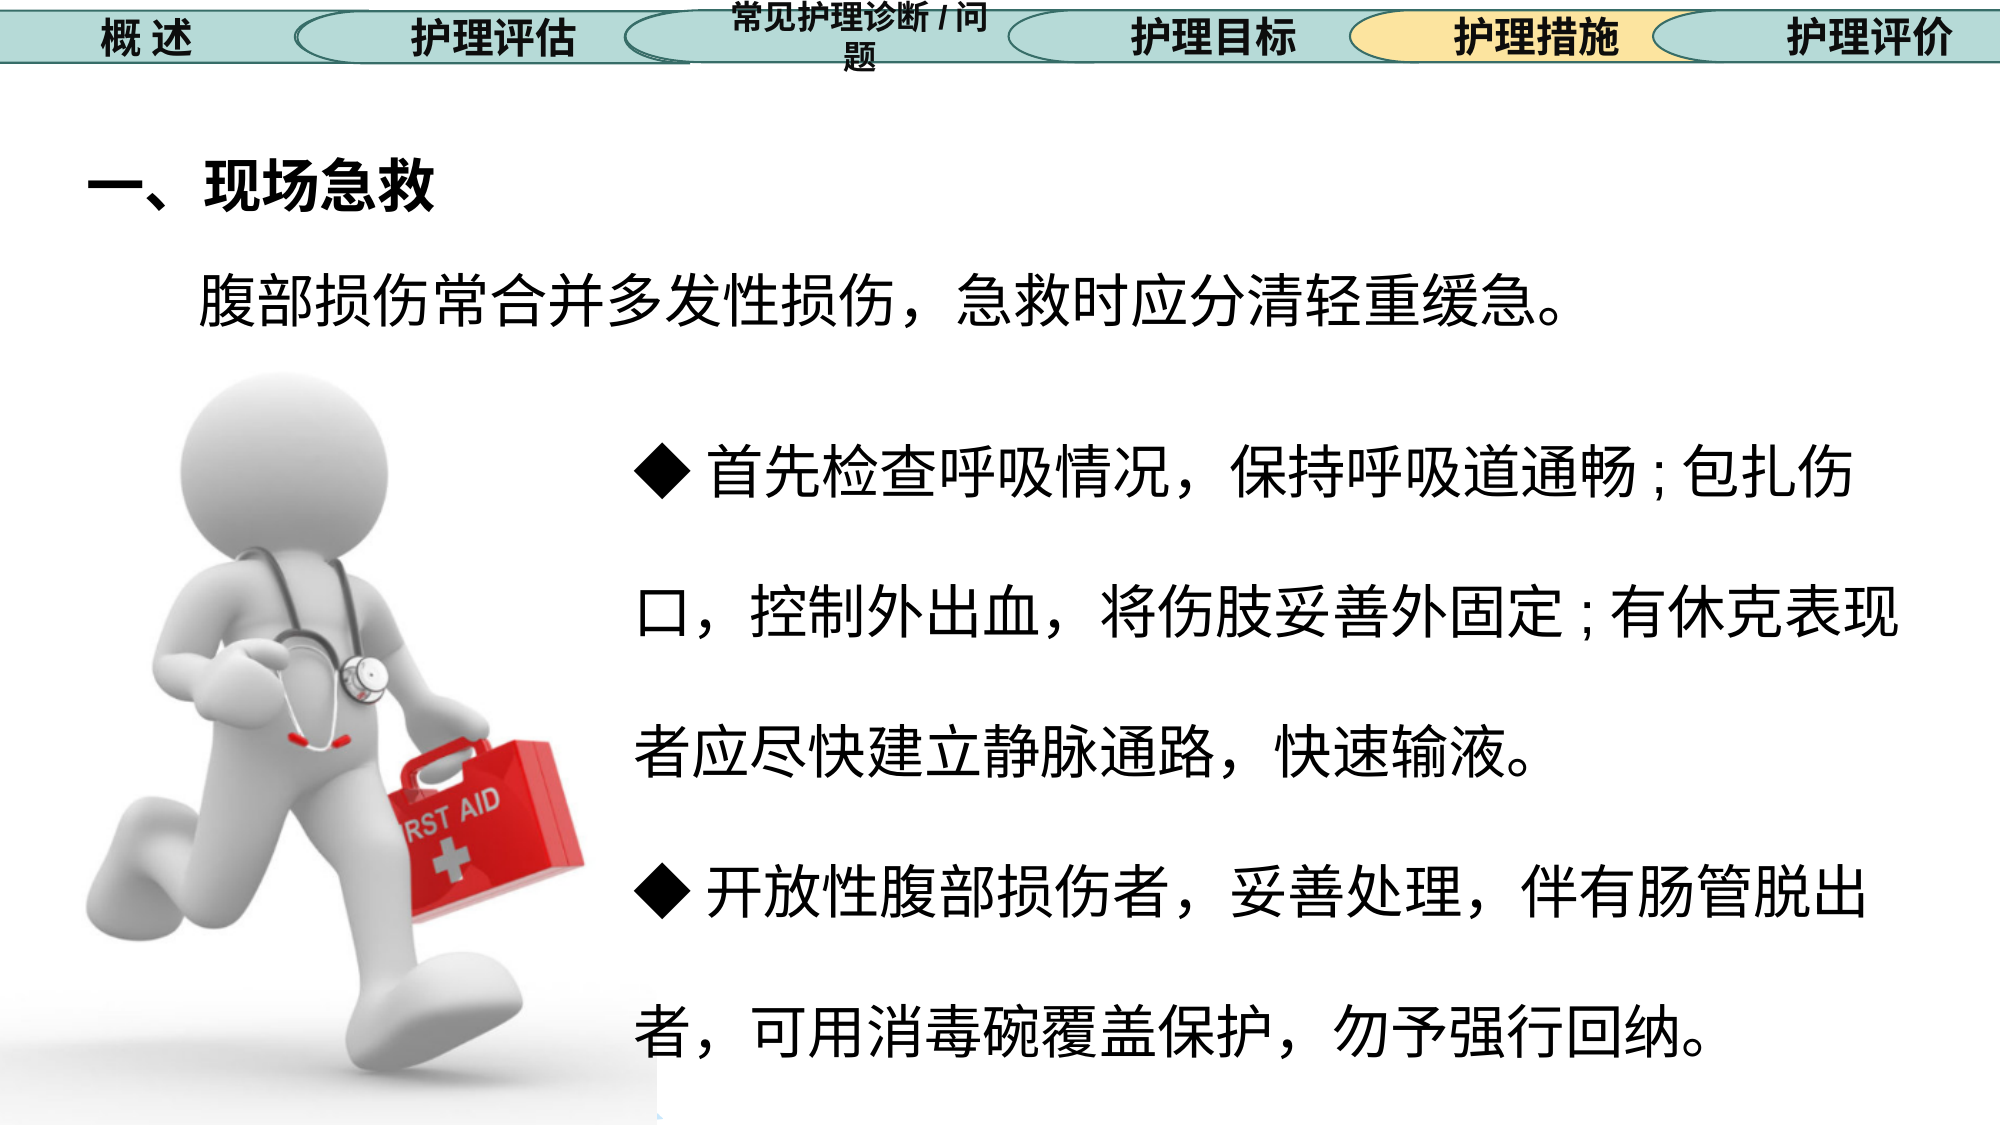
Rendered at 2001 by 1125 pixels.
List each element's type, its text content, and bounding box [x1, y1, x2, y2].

text_box 常见护理诊断/问题 [624, 9, 1067, 64]
picture [0, 348, 745, 1125]
text_box 护理措施 [1348, 9, 1715, 64]
text_box ◆首先检查呼吸情况，保持呼吸道通畅;包扎伤口，控制外出血，将伤肢妥善外固定;有休克表现者应尽快建立静脉通路，快速输液。 ◆开放性腹部损伤者，妥善处理，伴有肠管脱出者，可用消毒碗覆盖保护，勿予强行回纳。 [657, 358, 1929, 1073]
text_box 腹部损伤常合并多发性损伤，急救时应分清轻重缓急。 [183, 257, 1777, 342]
text_box 护理评估 [296, 10, 691, 65]
text_box 一、现场急救 [71, 141, 960, 227]
text_box 护理目标 [1007, 9, 1403, 64]
text_box 概 述 [0, 9, 369, 64]
text_box 护理评价 [1651, 9, 2000, 64]
